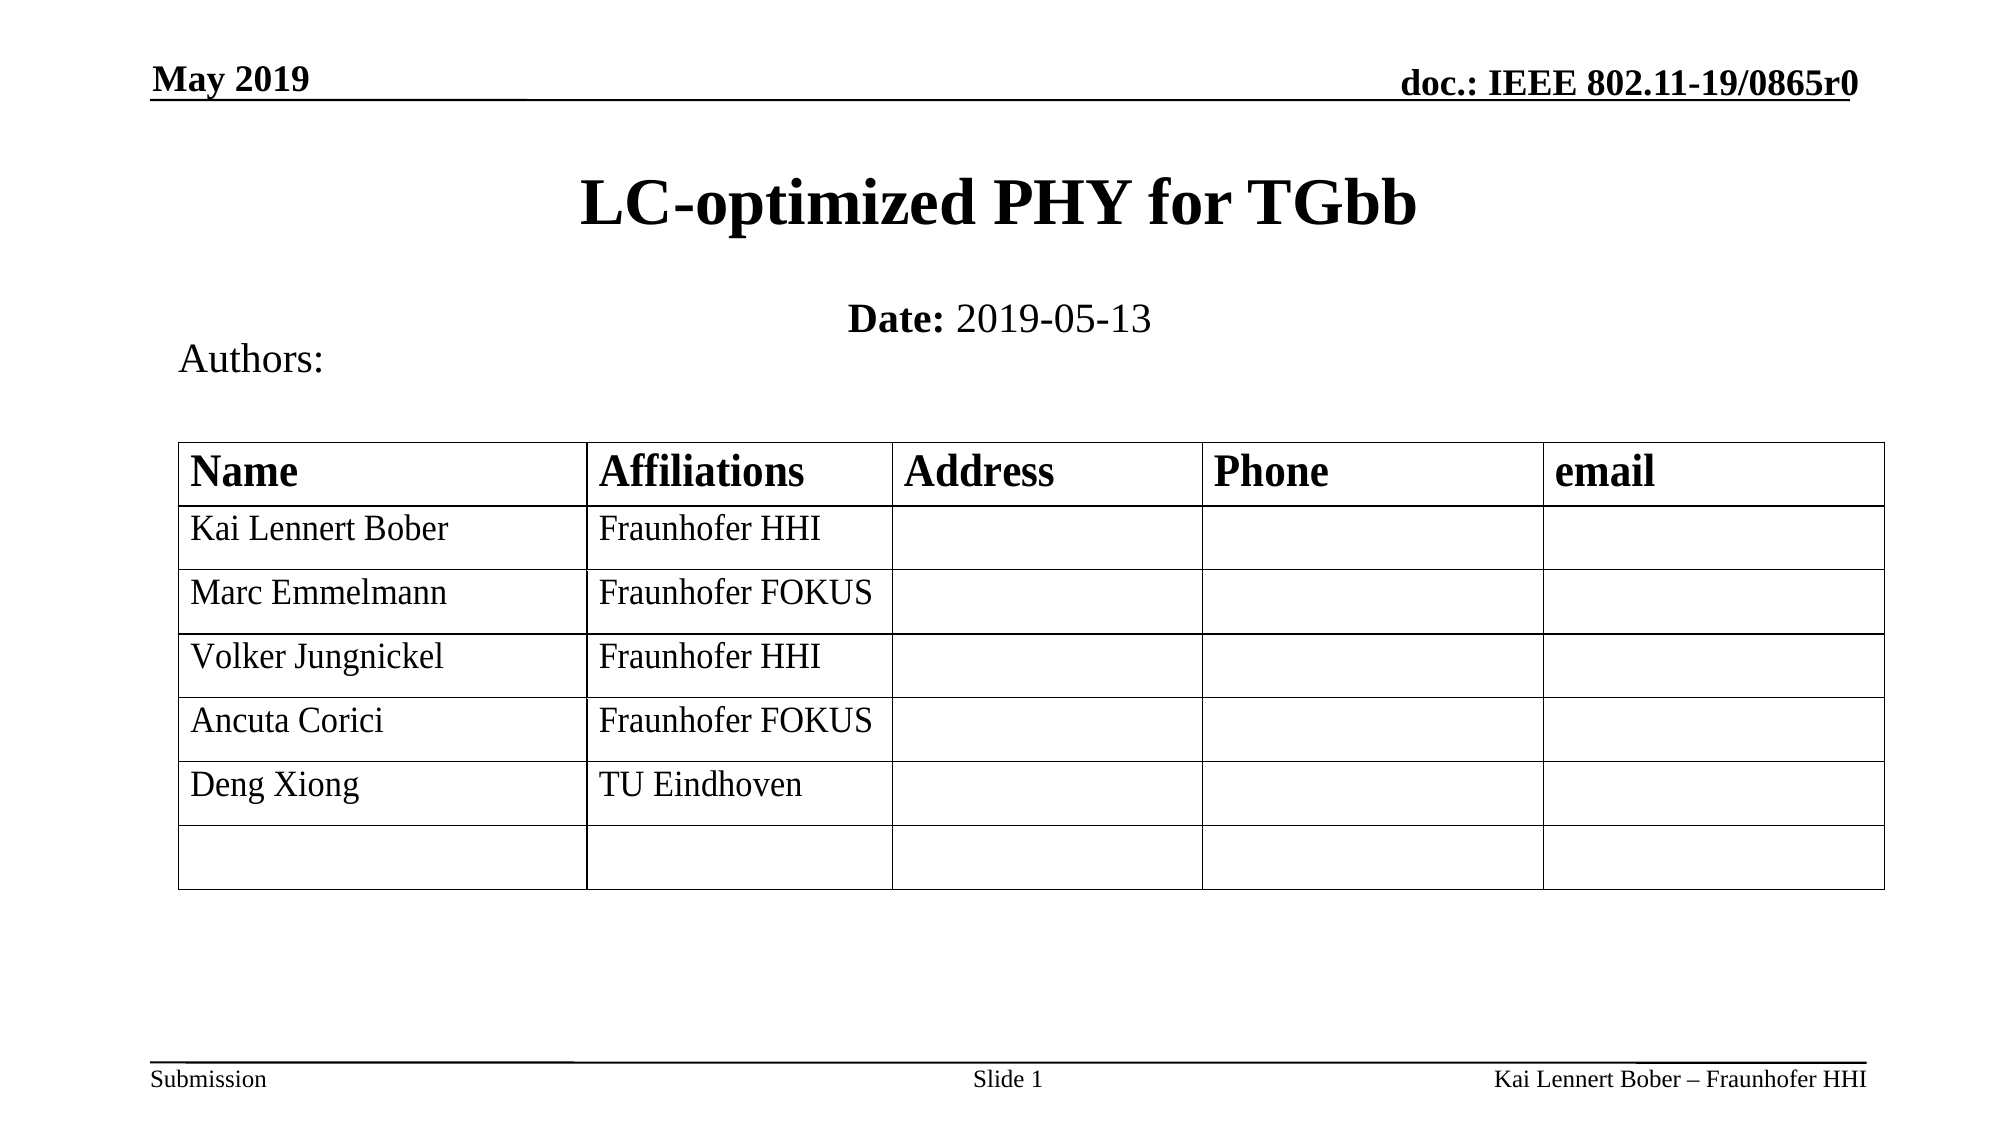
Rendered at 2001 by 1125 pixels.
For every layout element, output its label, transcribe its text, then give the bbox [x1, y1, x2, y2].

text_box Authors: [162, 323, 401, 387]
subtitle Date: 2019-05-13 [299, 283, 1701, 362]
slide_number Slide 1 [950, 1061, 1067, 1123]
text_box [162, 441, 1934, 1038]
title LC-optimized PHY for TGbb [149, 76, 1851, 319]
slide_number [152, 54, 563, 100]
